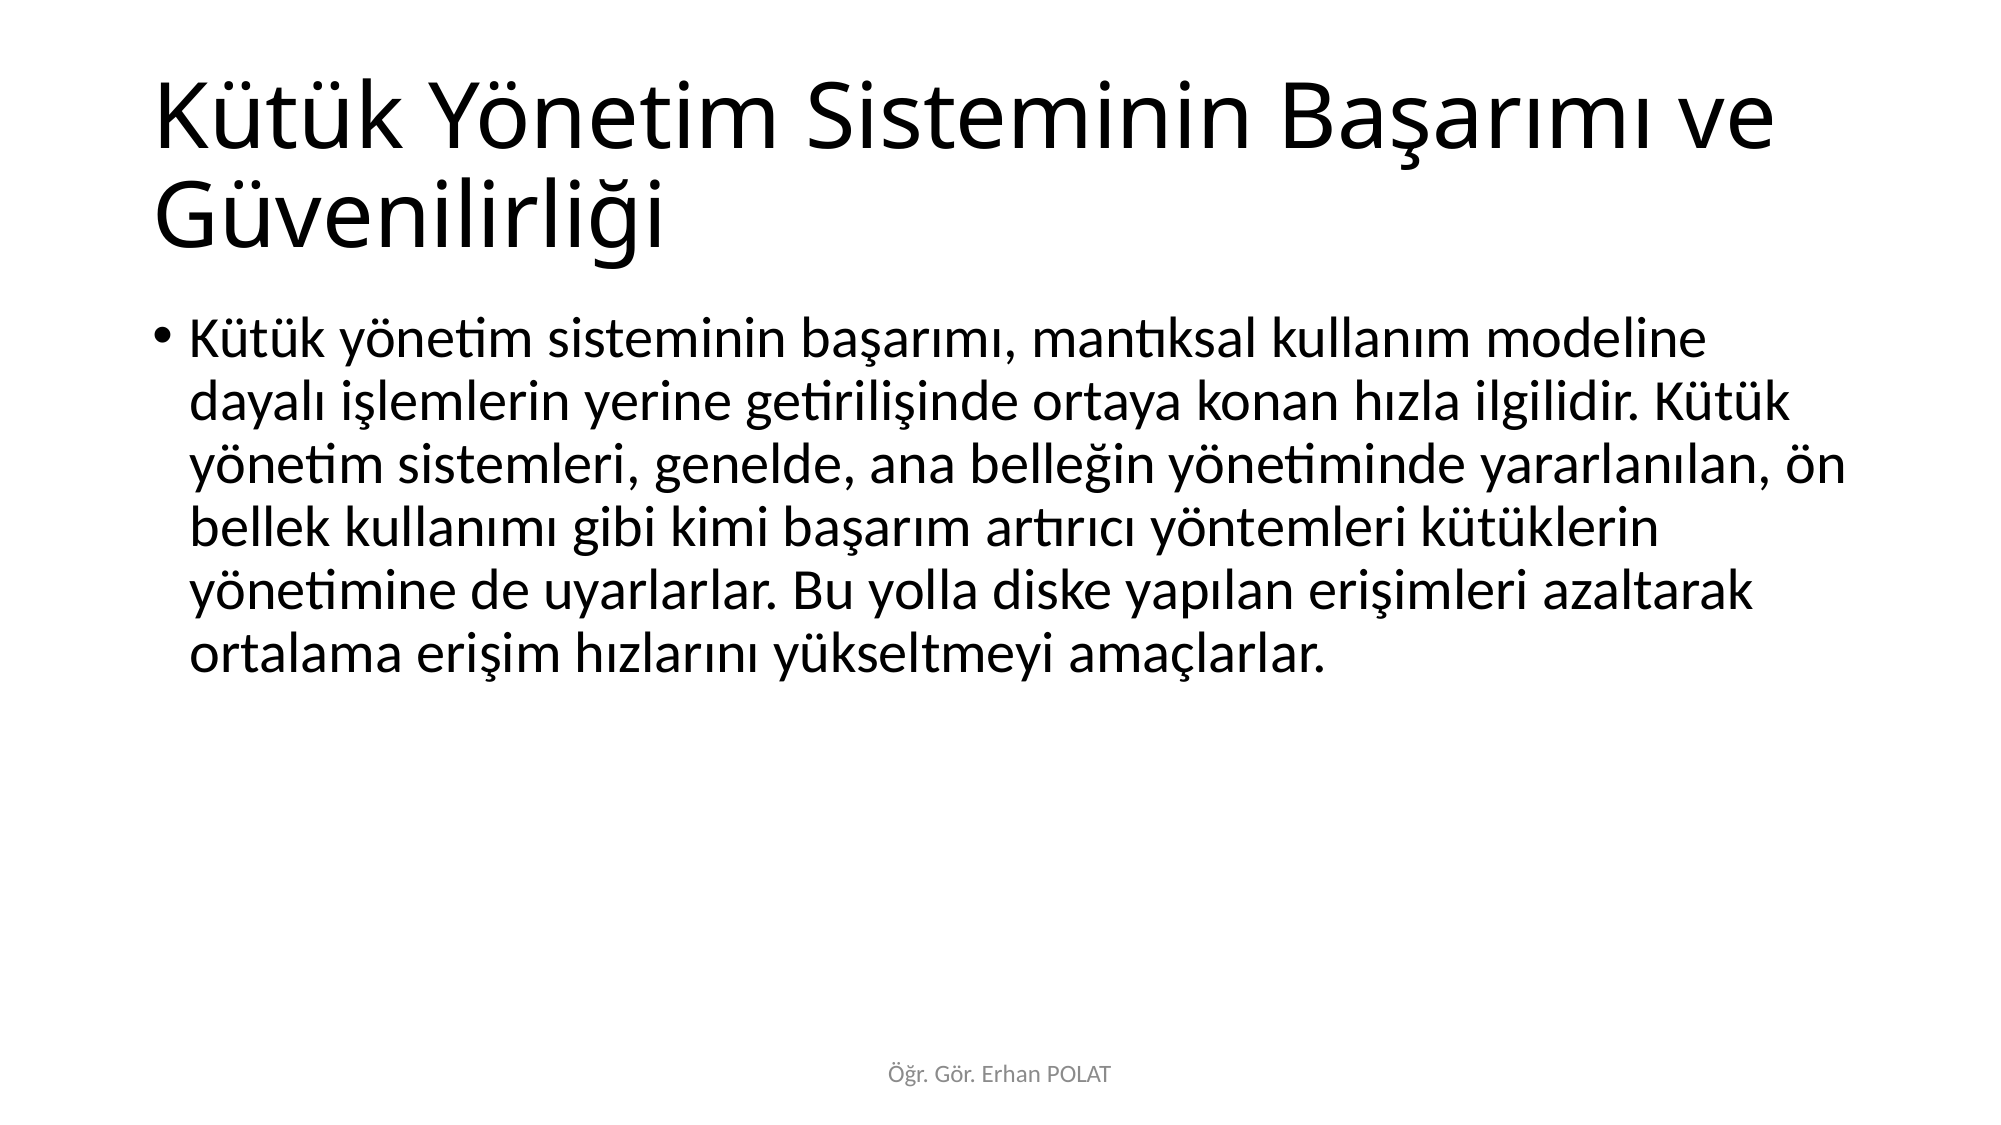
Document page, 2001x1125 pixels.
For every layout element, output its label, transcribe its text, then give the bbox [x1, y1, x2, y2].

footer Öğr. Gör. Erhan POLAT [662, 1042, 1338, 1103]
list Kütük yönetim sisteminin başarımı, mantıksal kullanım modeline dayalı işlemlerin yerine getirilişinde ortaya konan hızla ilgilidir. Kütük yönetim sistemleri, genelde, ana belleğin yönetiminde yararlanılan, ön bellek kullanımı gibi kimi başarım artırıcı yöntemleri kütüklerin yönetimine de uyarlarlar. Bu yolla diske yapılan erişimleri azaltarak ortalama erişim hızlarını yükseltmeyi amaçlarlar. [137, 299, 1863, 1014]
title Kütük Yönetim Sisteminin Başarımı ve Güvenilirliği [137, 59, 1863, 278]
